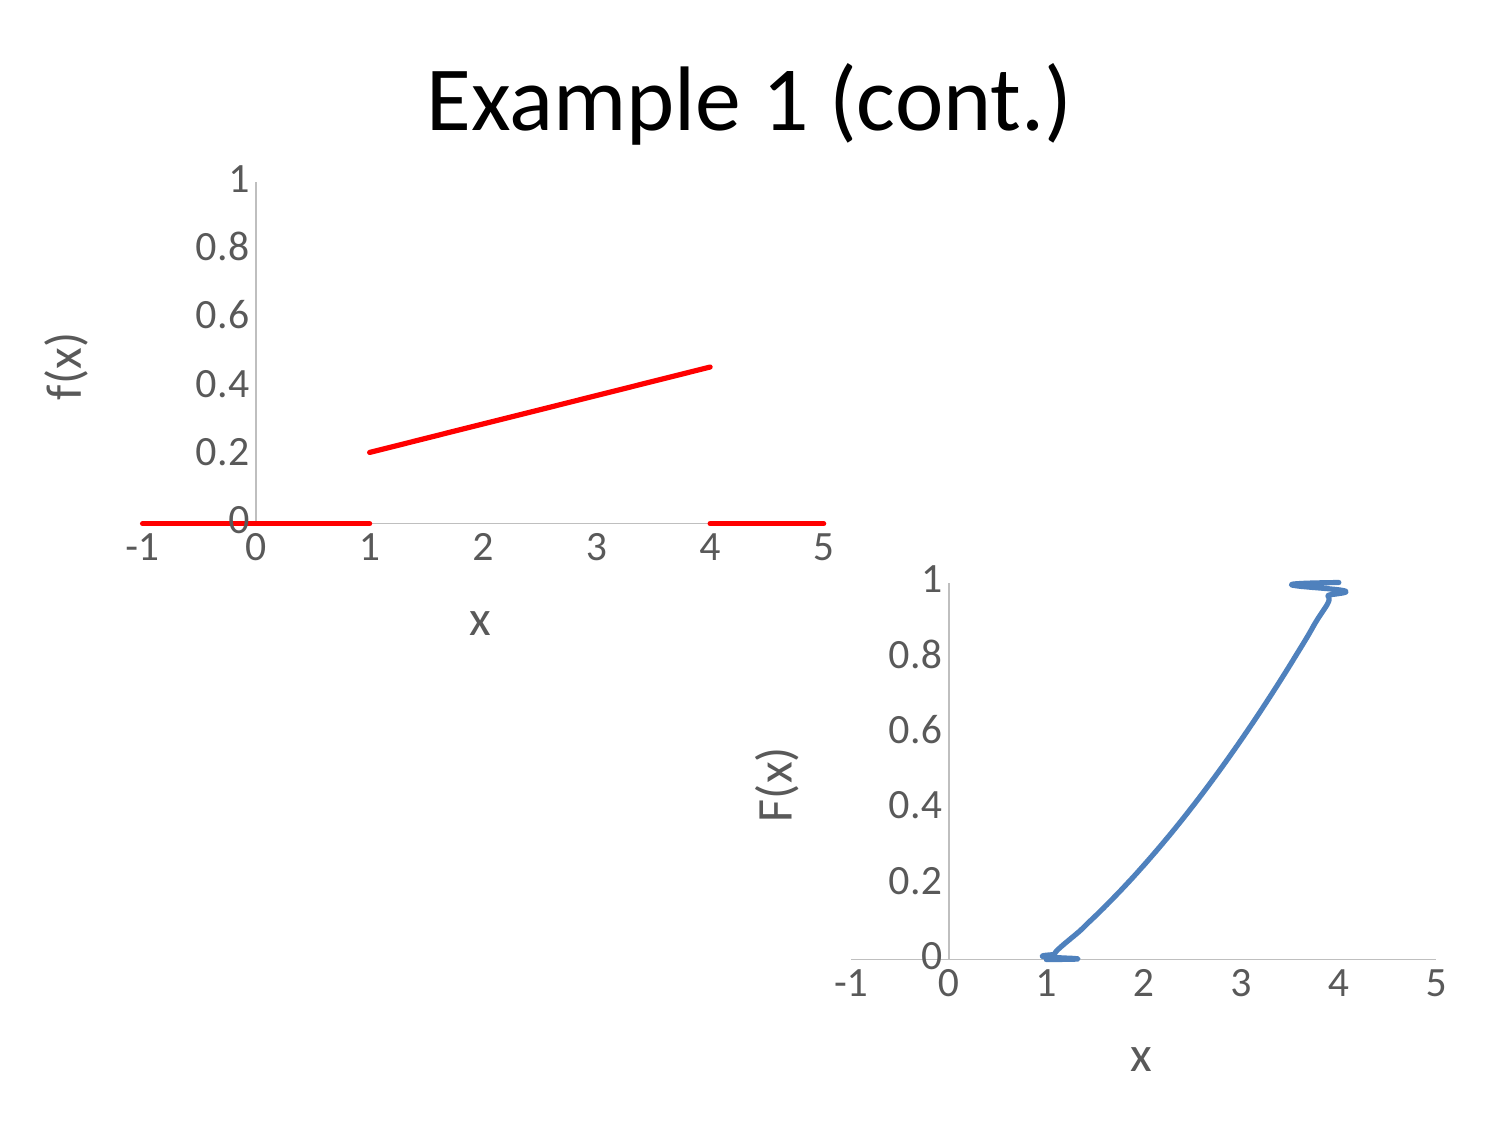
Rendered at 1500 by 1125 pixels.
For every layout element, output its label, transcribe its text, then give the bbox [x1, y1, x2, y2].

title Example 1 (cont.) [75, 0, 1425, 188]
chart [1, 149, 1463, 1125]
